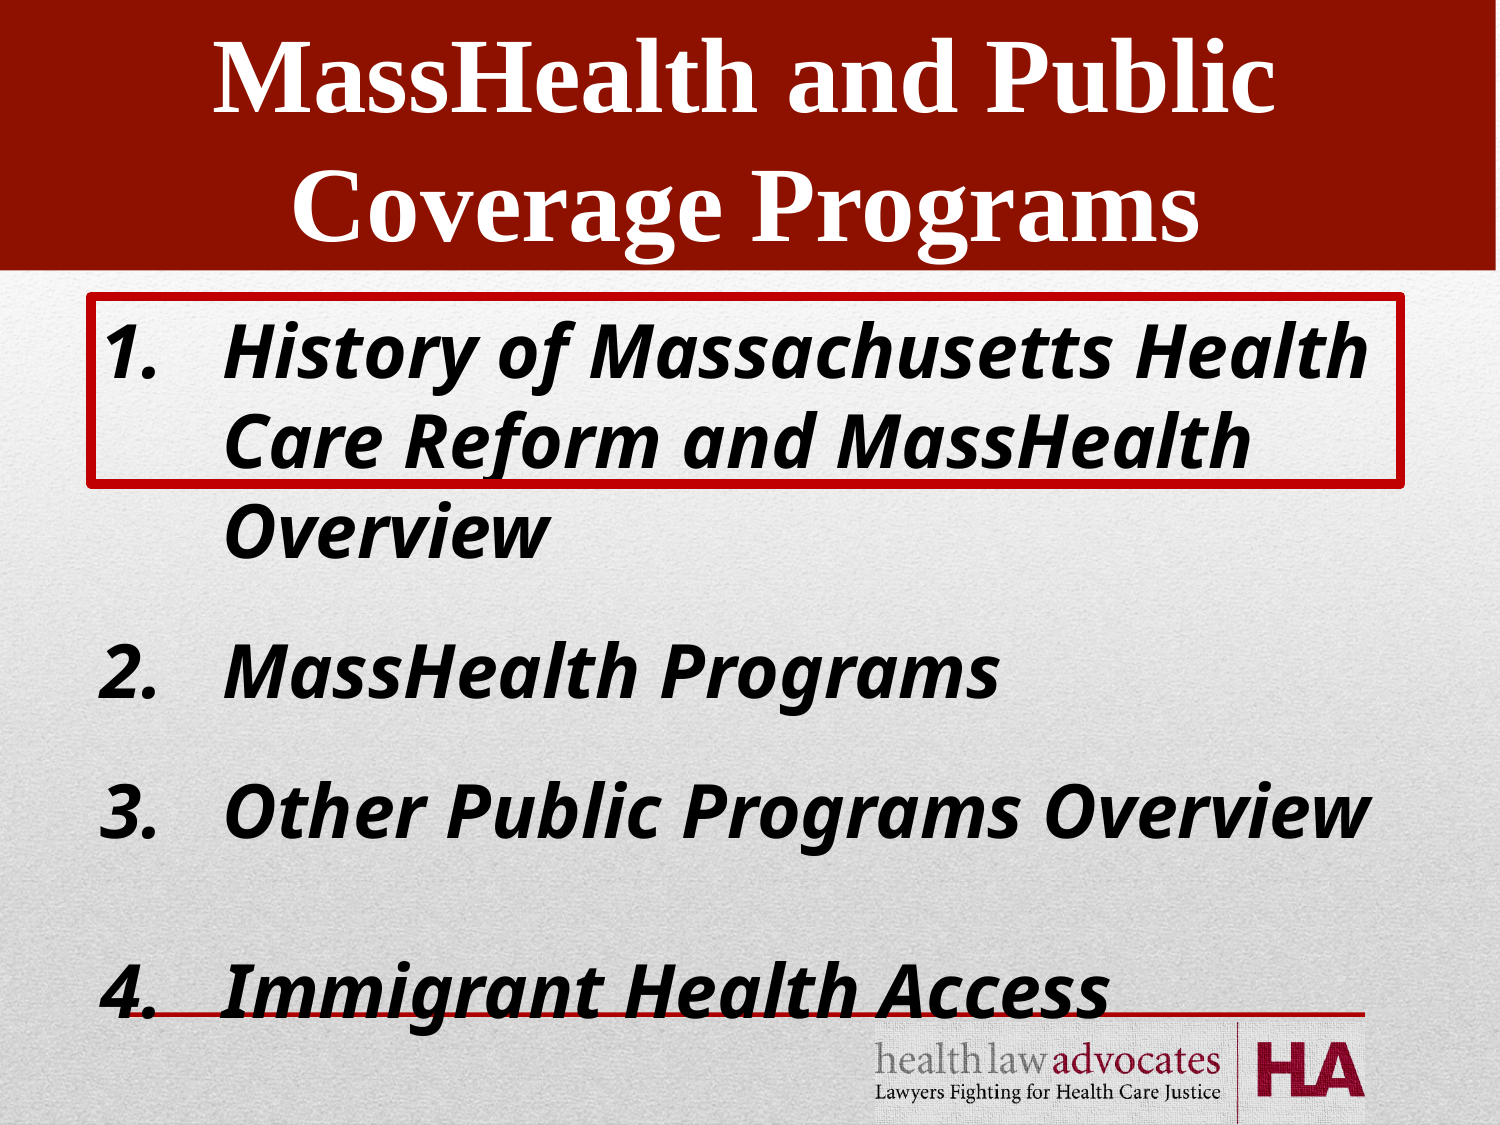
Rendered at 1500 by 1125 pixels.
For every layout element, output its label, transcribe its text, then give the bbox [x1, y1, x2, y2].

picture [874, 1022, 1366, 1125]
title MassHealth and Public Coverage Programs [0, 0, 1496, 271]
text_box History of Massachusetts Health Care Reform and MassHealth Overview MassHealth Programs Other Public Programs Overview Immigrant Health Access [85, 295, 1498, 1125]
text_box [89, 295, 1403, 486]
